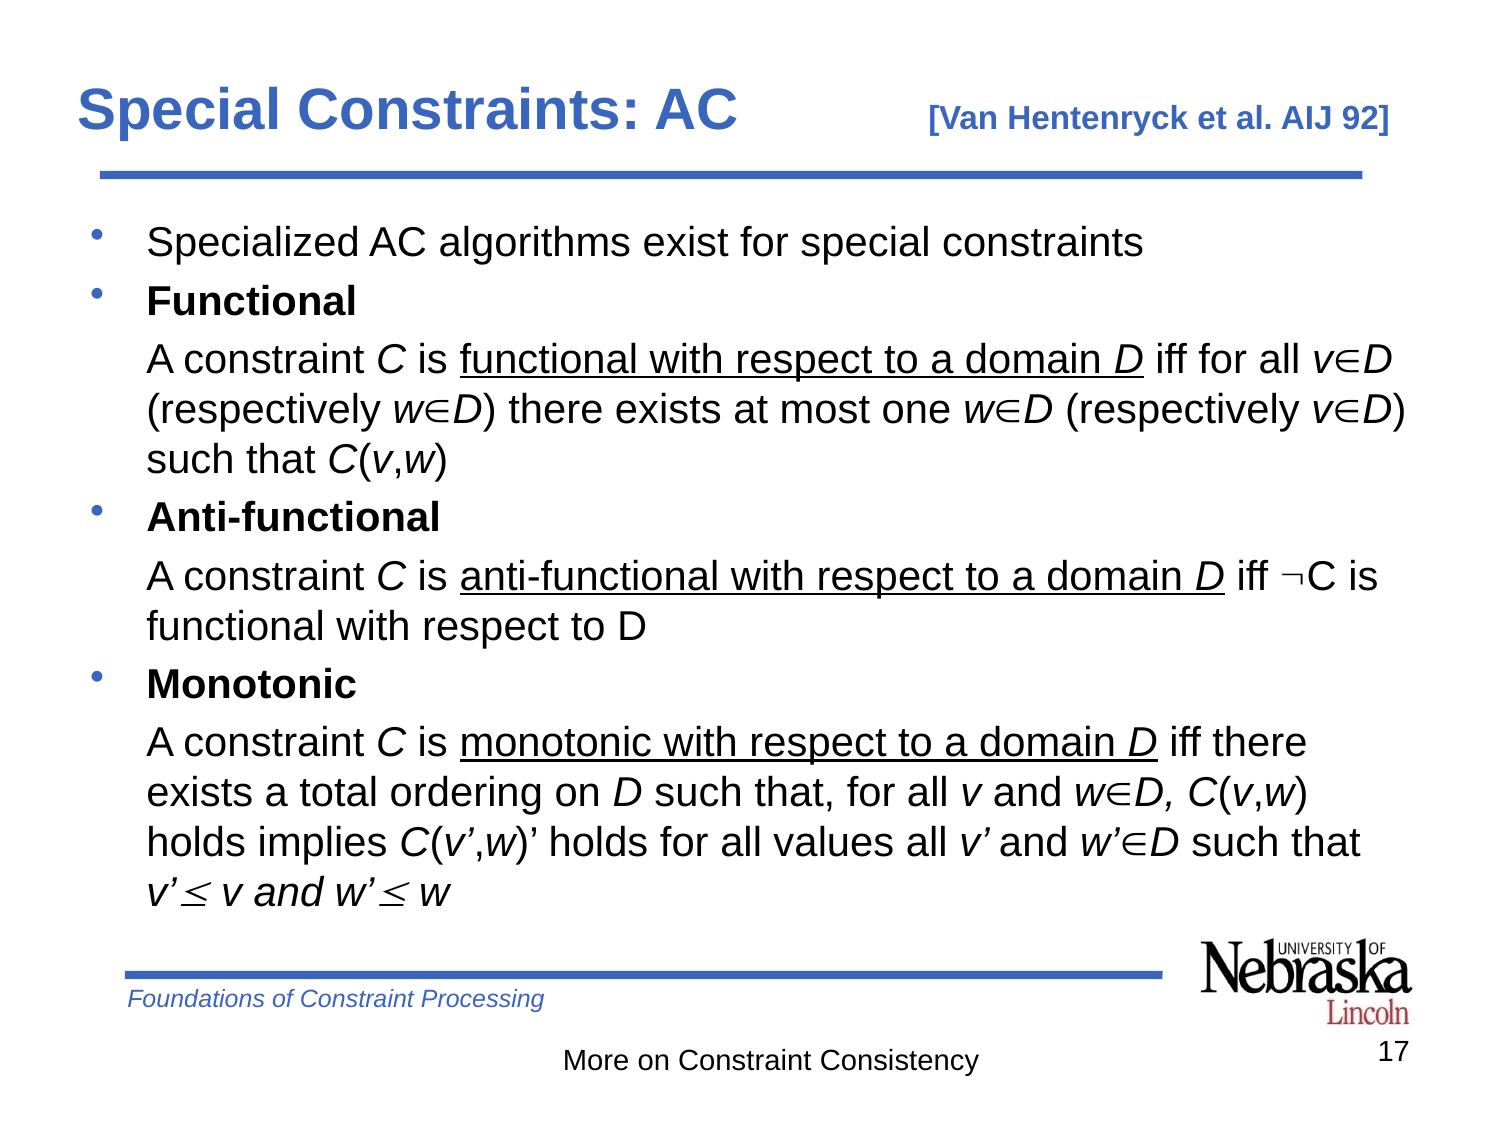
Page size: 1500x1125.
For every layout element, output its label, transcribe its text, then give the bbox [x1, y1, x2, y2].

title Special Constraints: AC [Van Hentenryck et al. AIJ 92] [62, 50, 1413, 163]
picture [1200, 950, 1413, 1024]
list Specialized AC algorithms exist for special constraints Functional A constraint C is functional with respect to a domain D iff for all vD (respectively wD) there exists at most one wD (respectively vD) such that C(v,w) Anti-functional A constraint C is anti-functional with respect to a domain D iff C is functional with respect to D Monotonic A constraint C is monotonic with respect to a domain D iff there exists a total ordering on D such that, for all v and wD, C(v,w) holds implies C(v’,w)’ holds for all values all v’ and w’D such that v’ v and w’ w [75, 207, 1425, 950]
slide_number 17 [1074, 1024, 1426, 1103]
